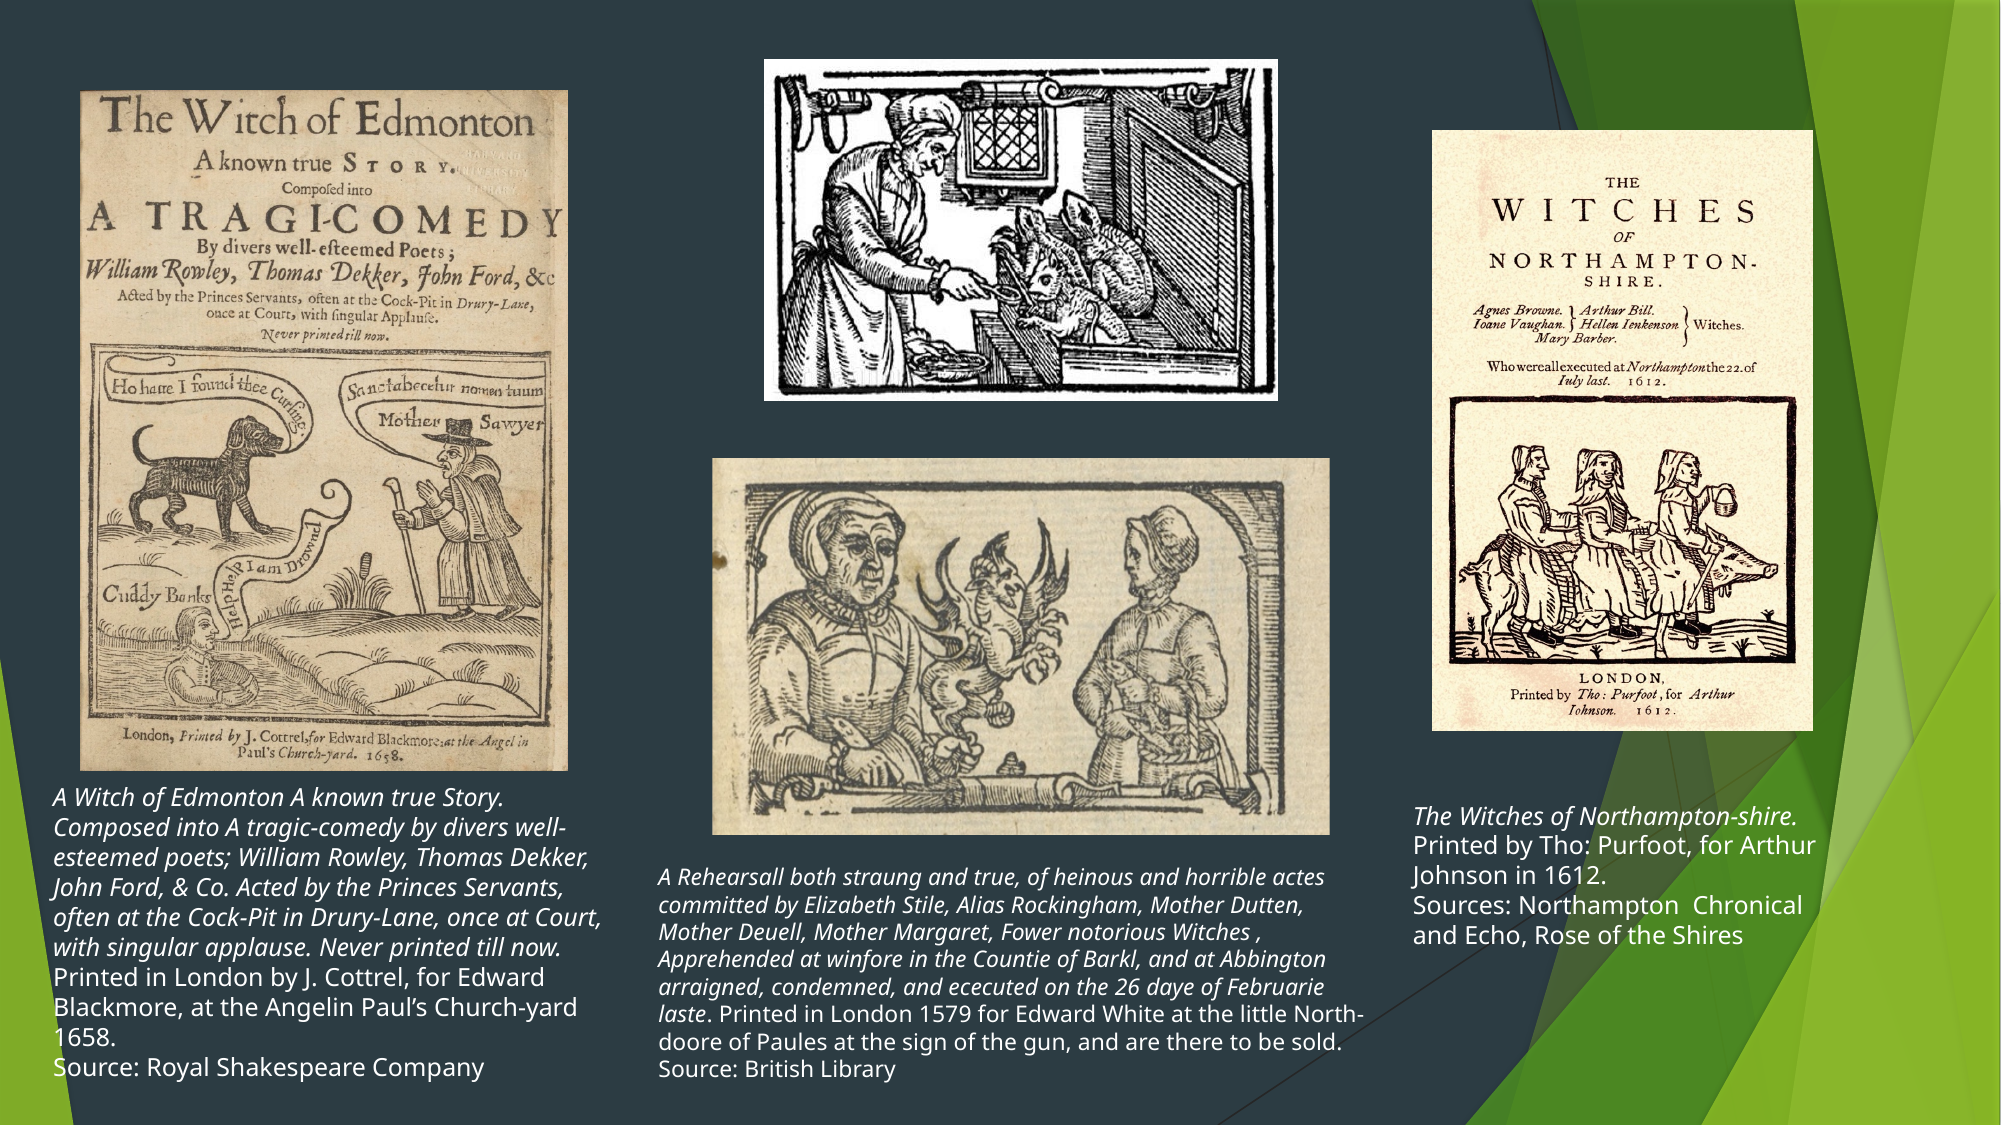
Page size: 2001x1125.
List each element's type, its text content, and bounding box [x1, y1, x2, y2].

picture [764, 59, 1278, 401]
picture [79, 89, 569, 772]
picture [711, 457, 1331, 836]
text_box A Witch of Edmonton A known true Story. Composed into A tragic-comedy by divers well-esteemed poets; William Rowley, Thomas Dekker, John Ford, & Co. Acted by the Princes Servants, often at the Cock-Pit in Drury-Lane, once at Court, with singular applause. Never printed till now. Printed in London by J. Cottrel, for Edward Blackmore, at the Angelin Paul’s Church-yard 1658. Source: Royal Shakespeare Company [38, 774, 640, 1125]
picture [1431, 129, 1813, 732]
text_box A Rehearsall both straung and true, of heinous and horrible actes committed by Elizabeth Stile, Alias Rockingham, Mother Dutten, Mother Deuell, Mother Margaret, Fower notorious Witches , Apprehended at winfore in the Countie of Barkl, and at Abbington arraigned, condemned, and ececuted on the 26 daye of Februarie laste. Printed in London 1579 for Edward White at the little North-doore of Paules at the sign of the gun, and are there to be sold. Source: British Library [643, 855, 1399, 1125]
text_box The Witches of Northampton-shire. Printed by Tho: Purfoot, for Arthur Johnson in 1612. Sources: Northampton Chronical and Echo, Rose of the Shires [1398, 792, 1843, 1002]
